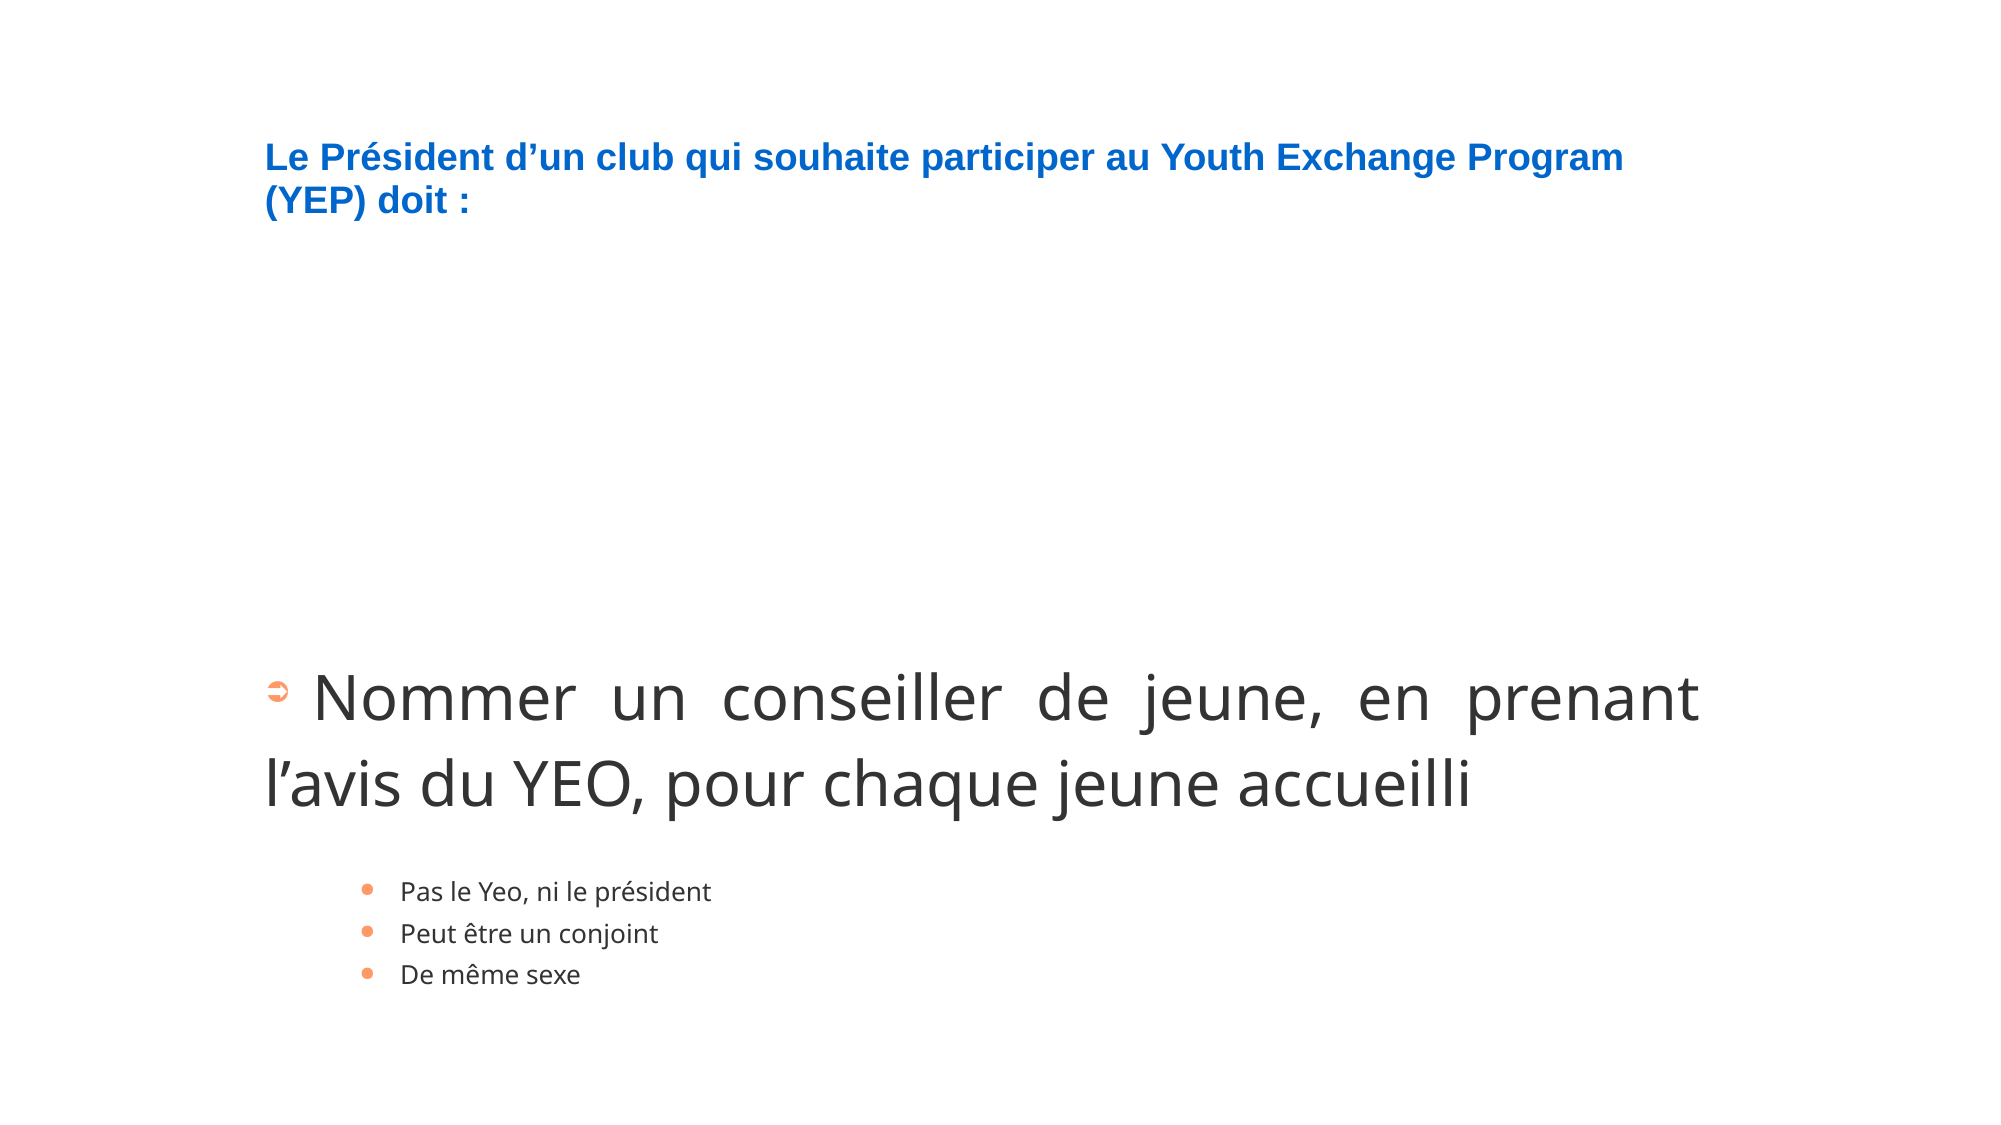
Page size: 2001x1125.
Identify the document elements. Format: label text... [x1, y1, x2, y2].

list Nommer un conseiller de jeune, en prenant l’avis du YEO, pour chaque jeune accueilli Pas le Yeo, ni le président Peut être un conjoint De même sexe [249, 245, 1718, 1002]
title Le Président d’un club qui souhaite participer au Youth Exchange Program (YEP) doit : [249, 42, 1718, 230]
